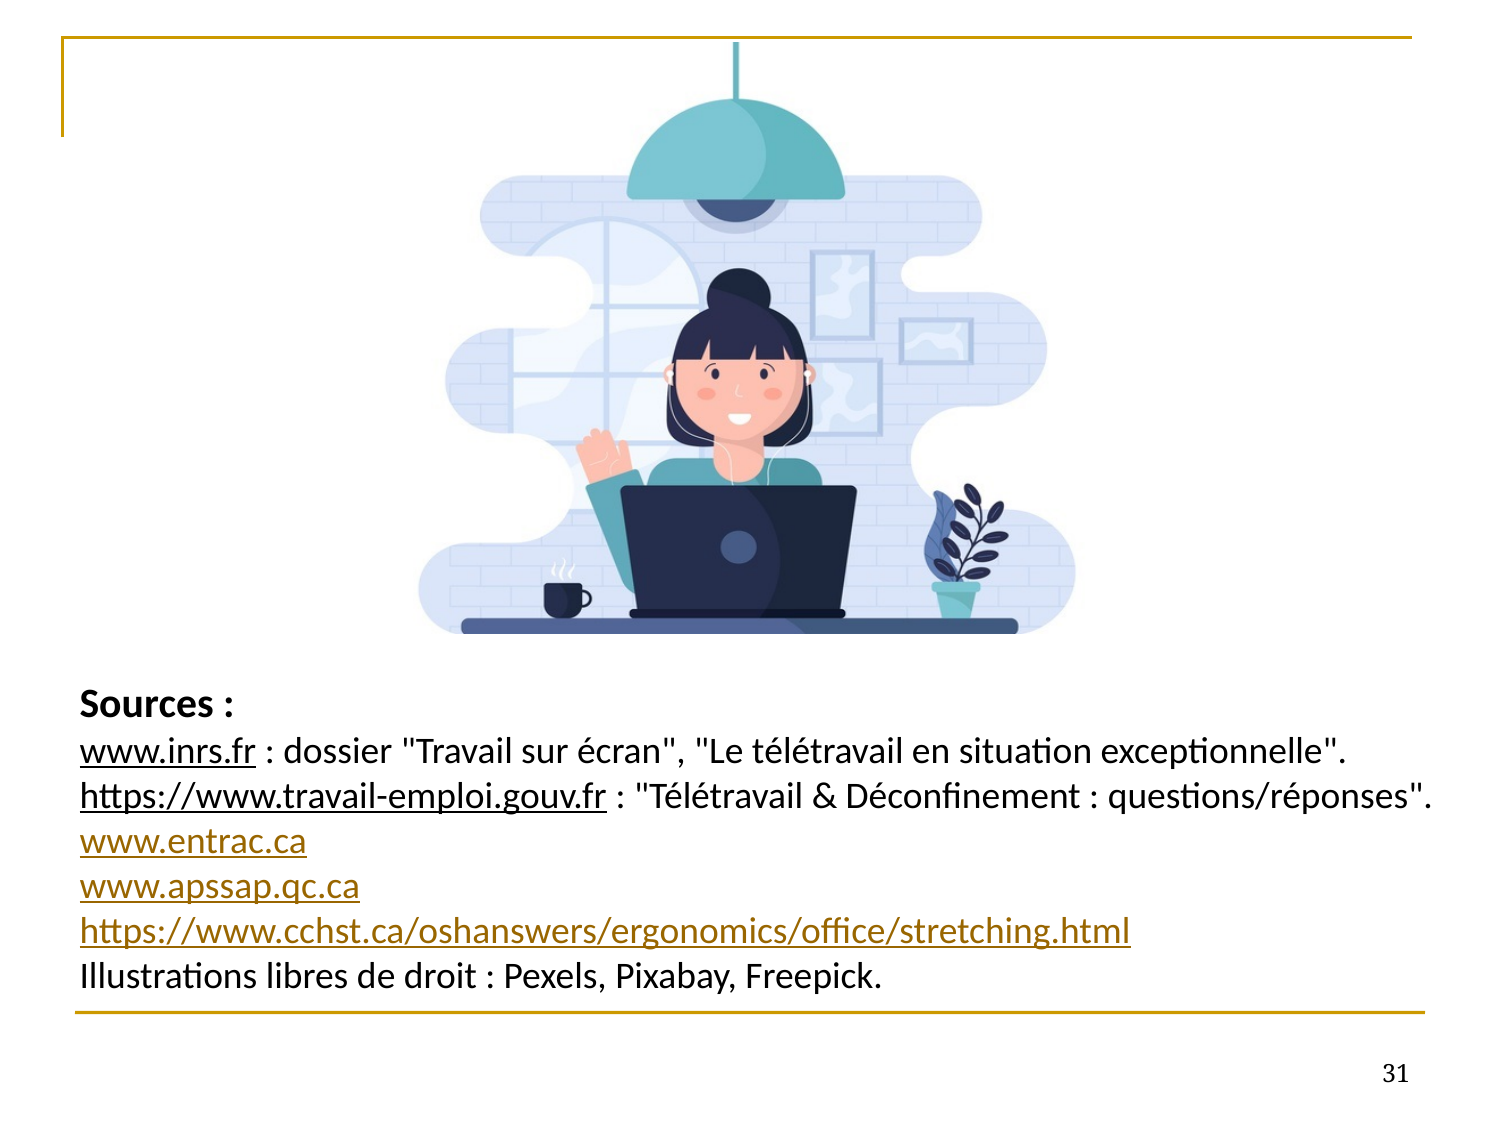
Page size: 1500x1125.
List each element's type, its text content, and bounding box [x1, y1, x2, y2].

text_box Sources : www.inrs.fr : dossier "Travail sur écran", "Le télétravail en situation exceptionnelle". https://www.travail-emploi.gouv.fr : "Télétravail & Déconfinement : questions/réponses". www.entrac.ca www.apssap.qc.ca https://www.cchst.ca/oshanswers/ergonomics/office/stretching.html Illustrations libres de droit : Pexels, Pixabay, Freepick. [64, 668, 1483, 1004]
picture [395, 42, 1105, 634]
slide_number 31 [1074, 1023, 1426, 1100]
